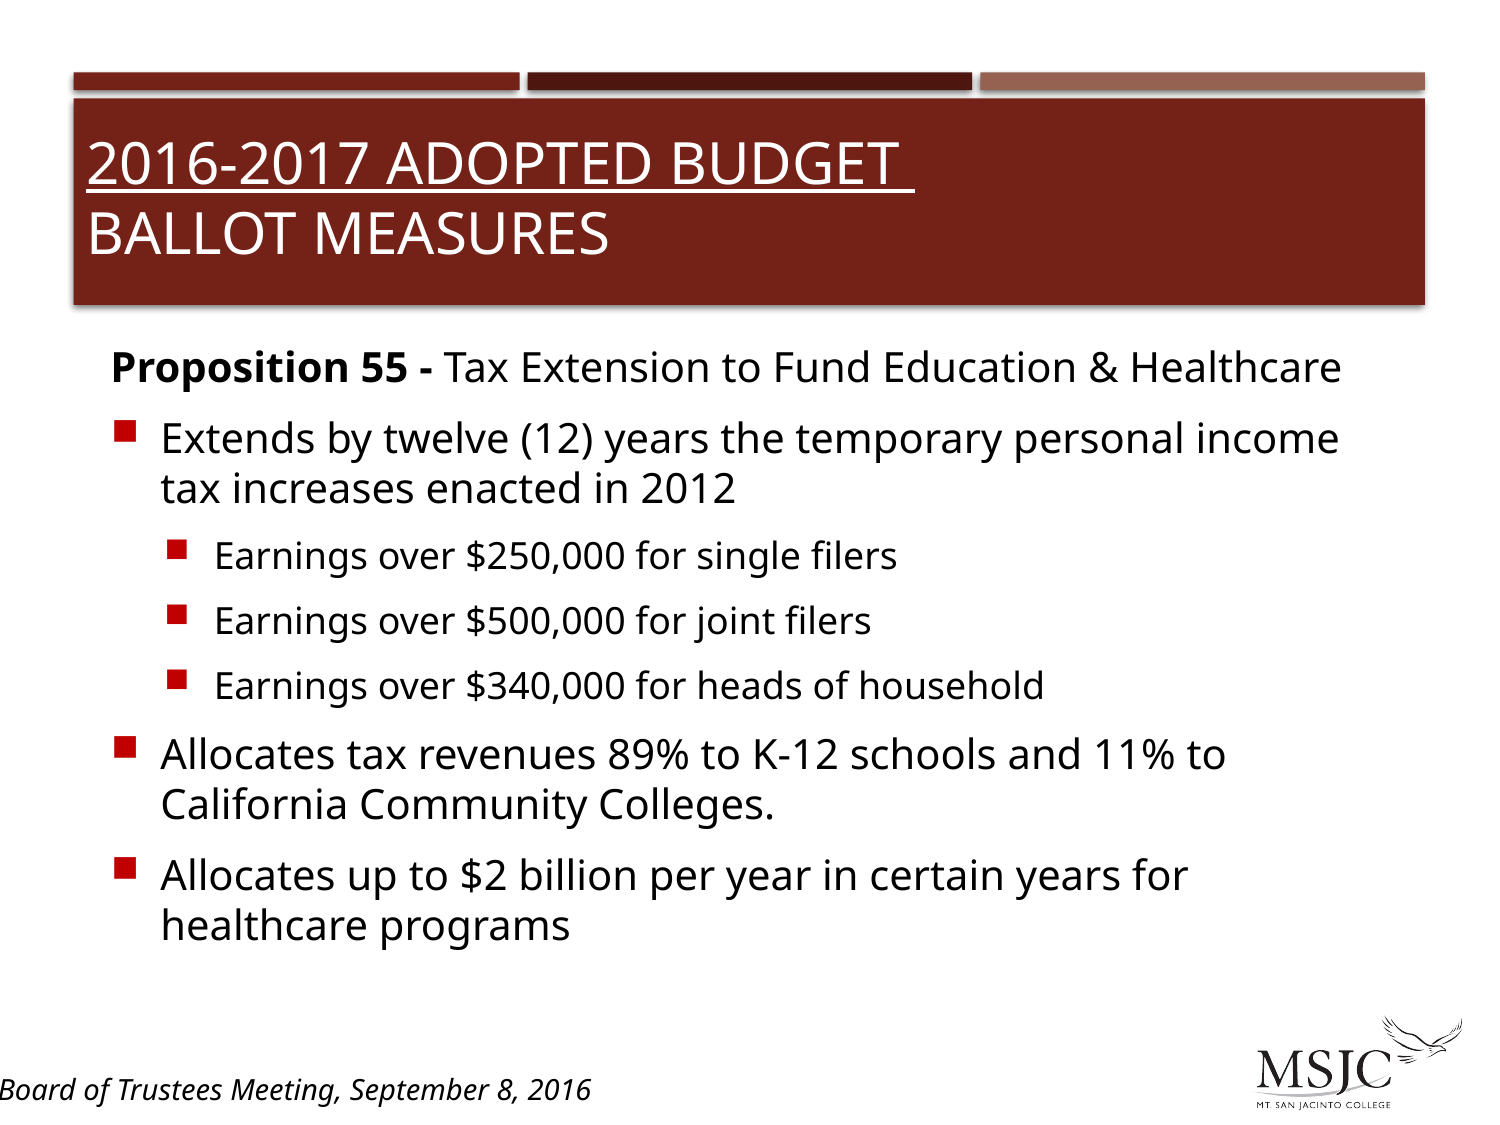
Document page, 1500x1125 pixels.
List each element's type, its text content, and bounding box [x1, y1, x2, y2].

picture [1244, 1011, 1472, 1116]
text_box Board of Trustees Meeting, September 8, 2016 [0, 1064, 607, 1115]
title 2016-2017 adopted Budget Ballot Measures [71, 95, 1383, 274]
list Proposition 55 - Tax Extension to Fund Education & Healthcare Extends by twelve (12) years the temporary personal income tax increases enacted in 2012 Earnings over $250,000 for single filers Earnings over $500,000 for joint filers Earnings over $340,000 for heads of household Allocates tax revenues 89% to K-12 schools and 11% to California Community Colleges. Allocates up to $2 billion per year in certain years for healthcare programs. [95, 333, 1383, 1065]
